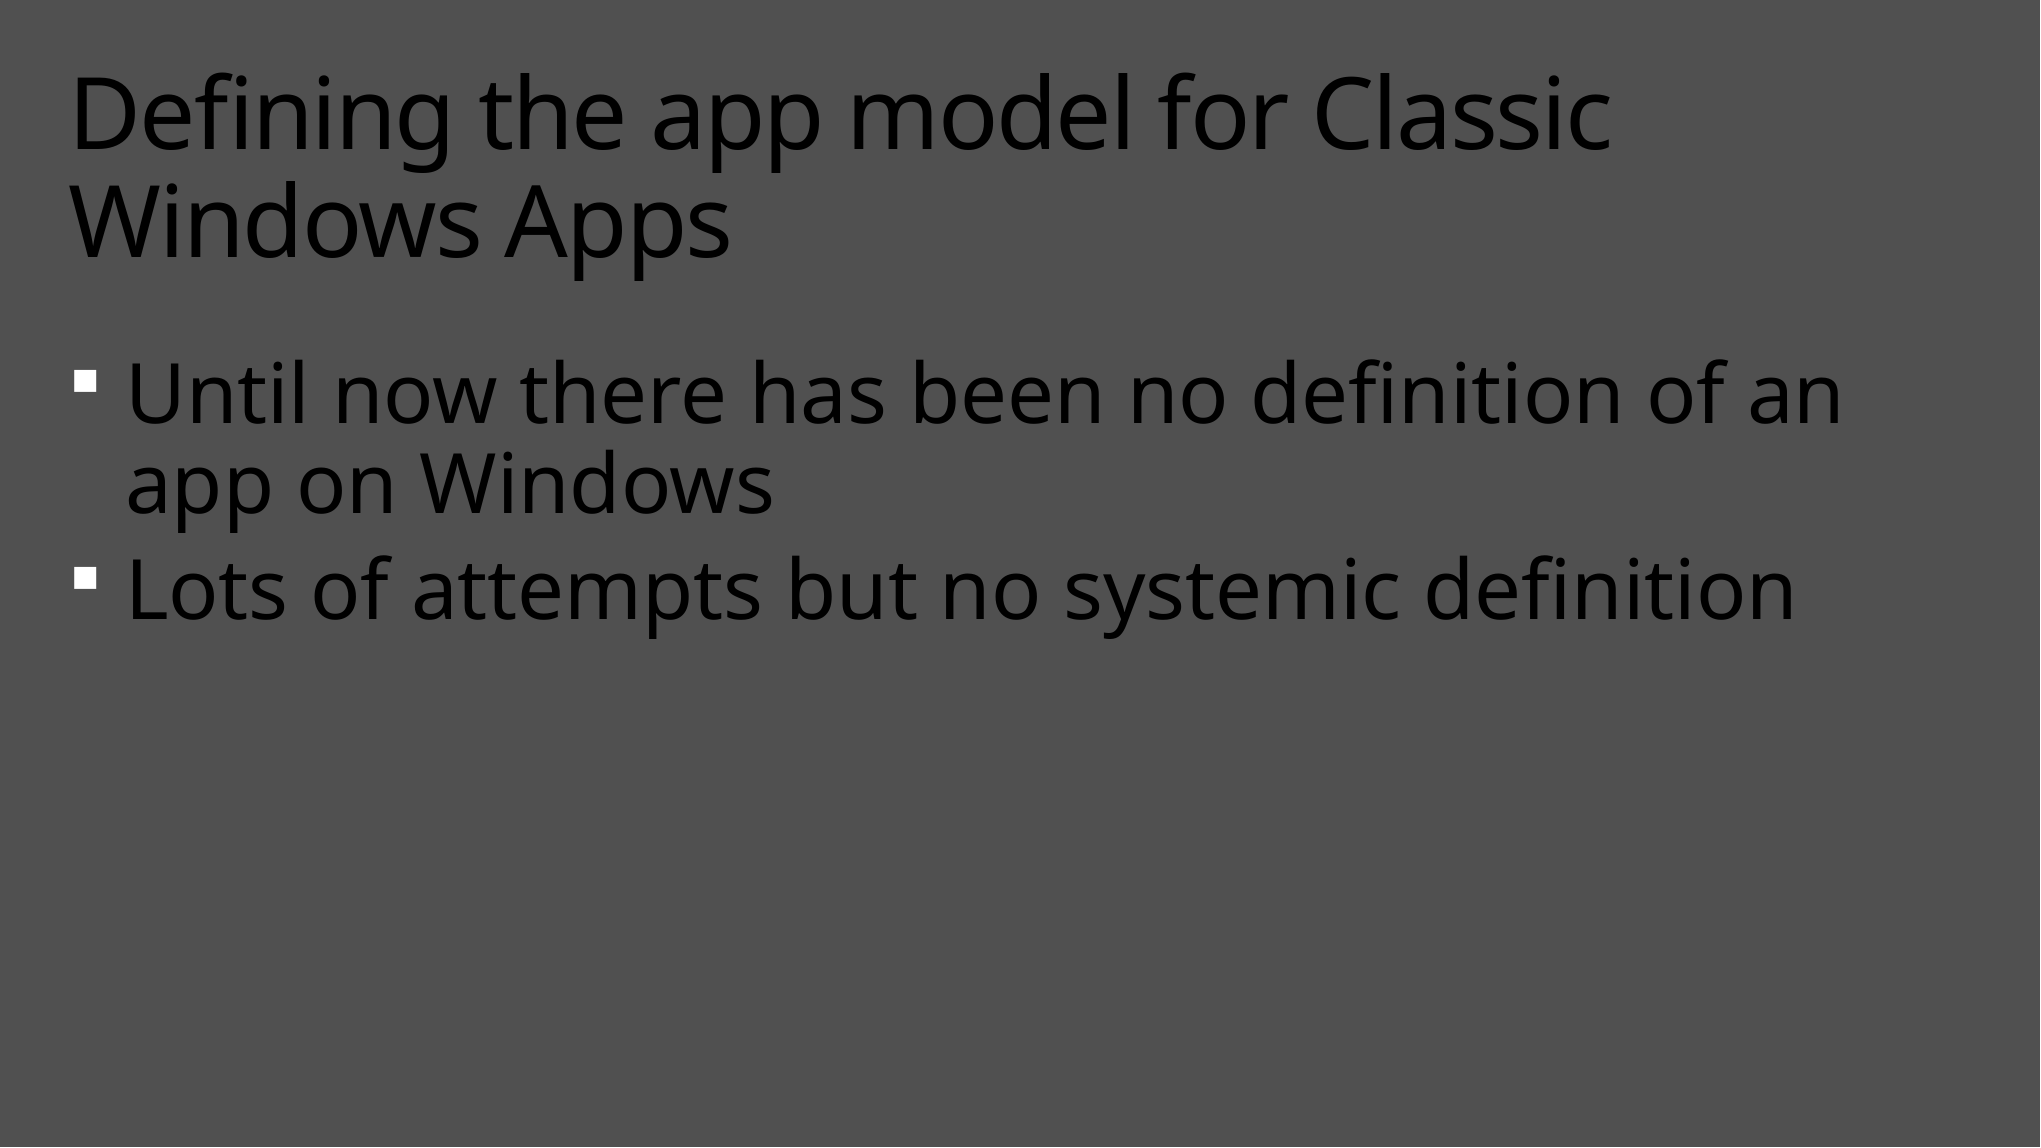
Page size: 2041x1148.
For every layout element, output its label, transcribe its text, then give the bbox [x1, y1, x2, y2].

title Defining the app model for Classic Windows Apps [45, 48, 1996, 199]
list Until now there has been no definition of an app on Windows Lots of attempts but no systemic definition [45, 336, 1996, 702]
